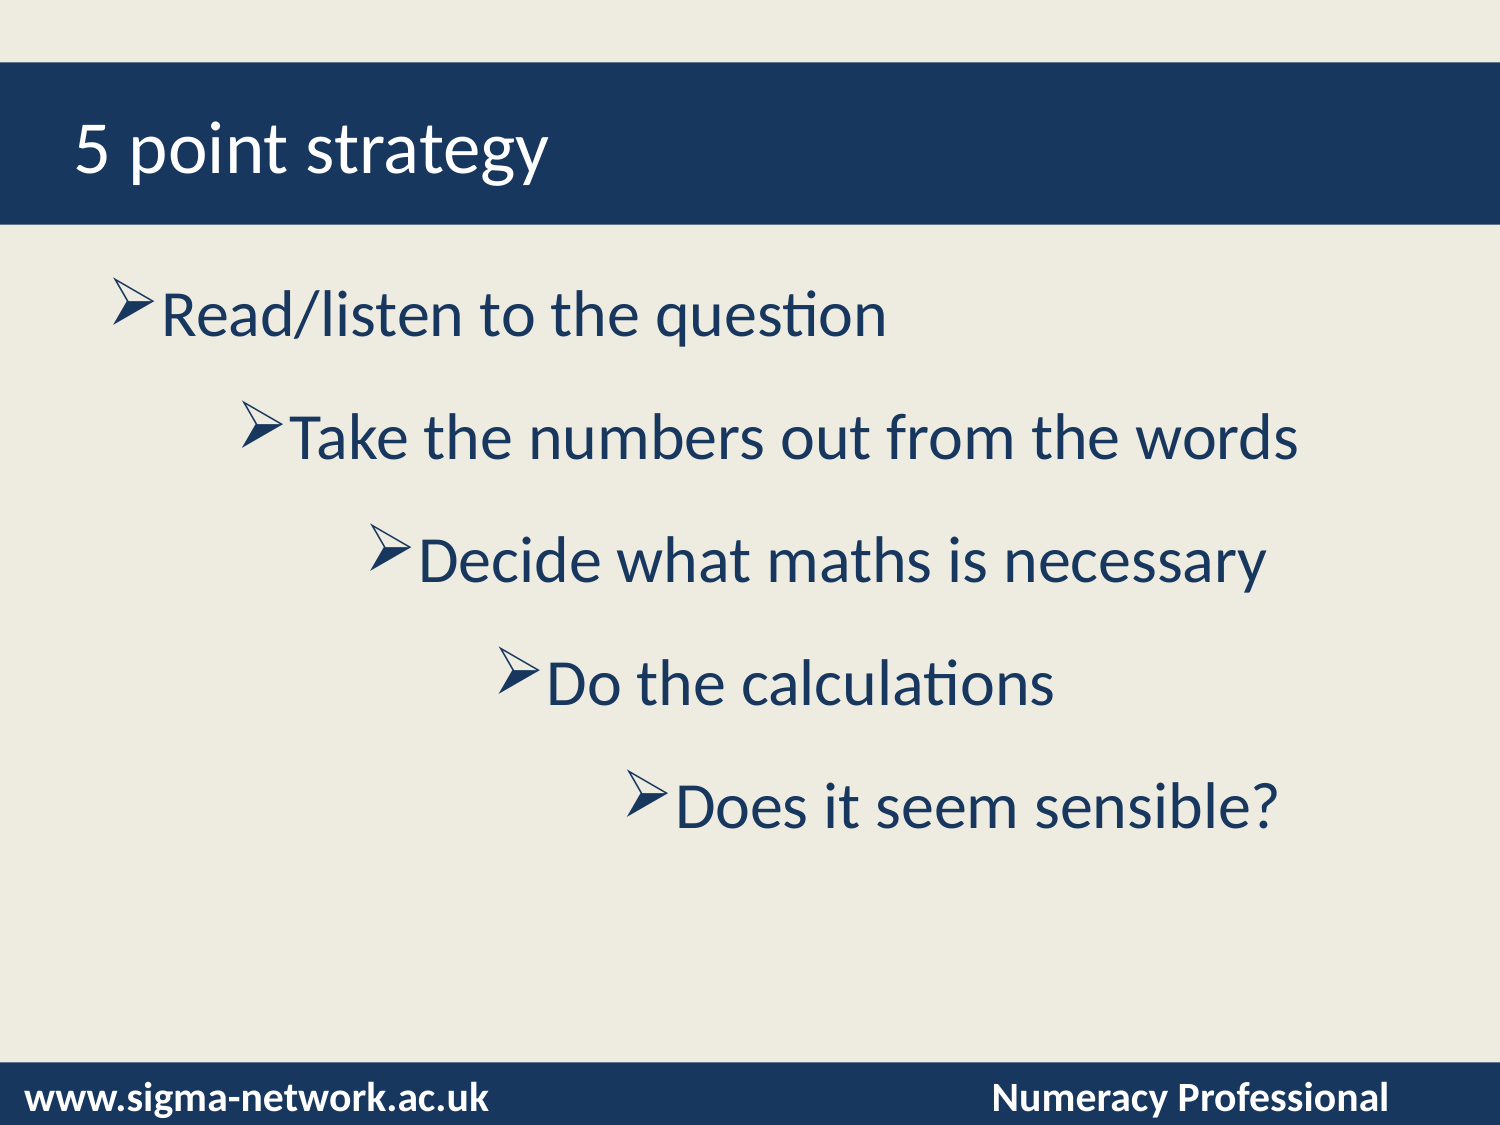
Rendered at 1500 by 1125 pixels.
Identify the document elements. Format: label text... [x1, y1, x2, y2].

list Read/listen to the question Take the numbers out from the words Decide what maths is necessary Do the calculations Does it seem sensible? [75, 262, 1425, 1005]
title 5 point strategy [0, 62, 1500, 225]
